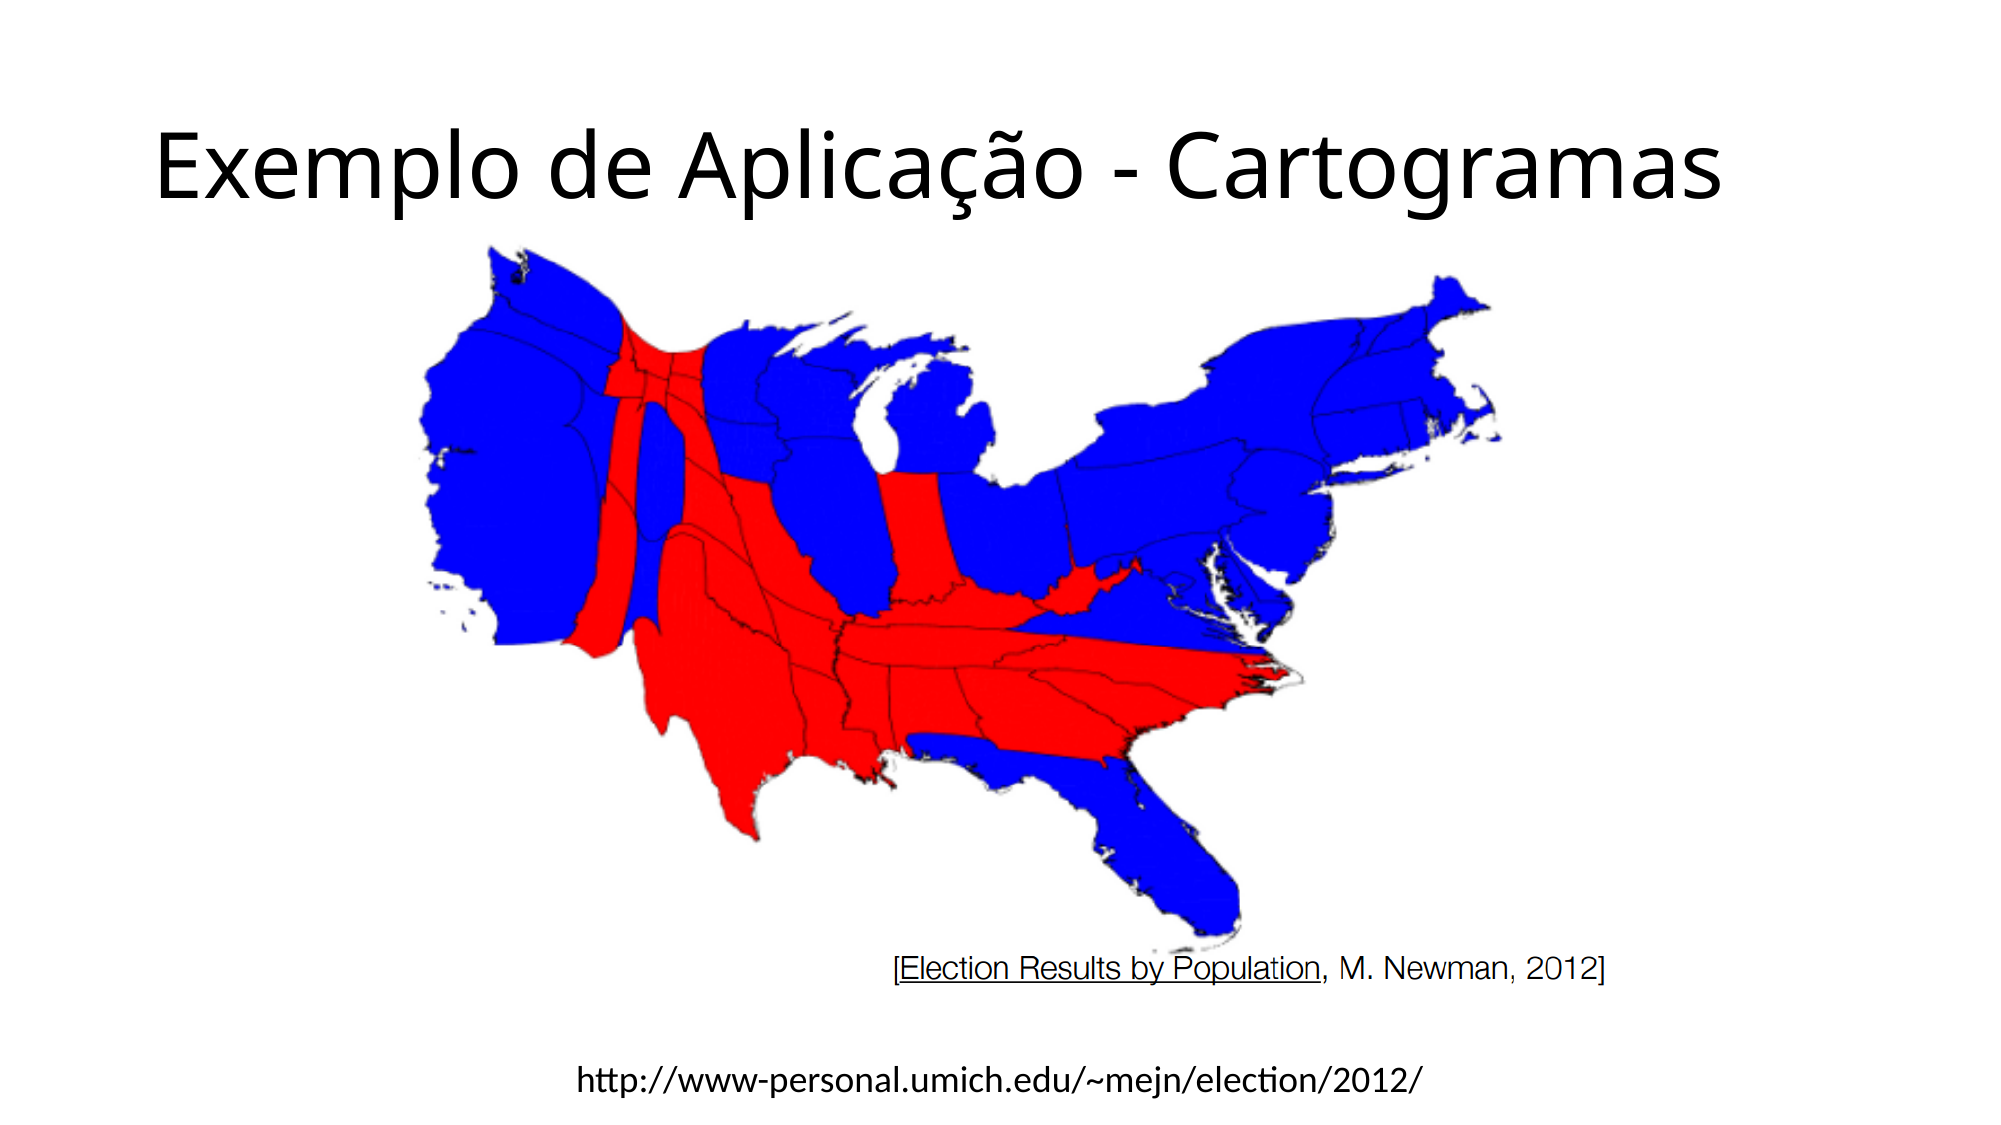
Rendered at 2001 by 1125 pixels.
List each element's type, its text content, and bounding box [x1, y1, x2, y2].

text_box http://www-personal.umich.edu/~mejn/election/2012/ [12, 1047, 1987, 1108]
title Exemplo de Aplicação - Cartogramas [137, 59, 1863, 278]
picture [384, 227, 1616, 994]
